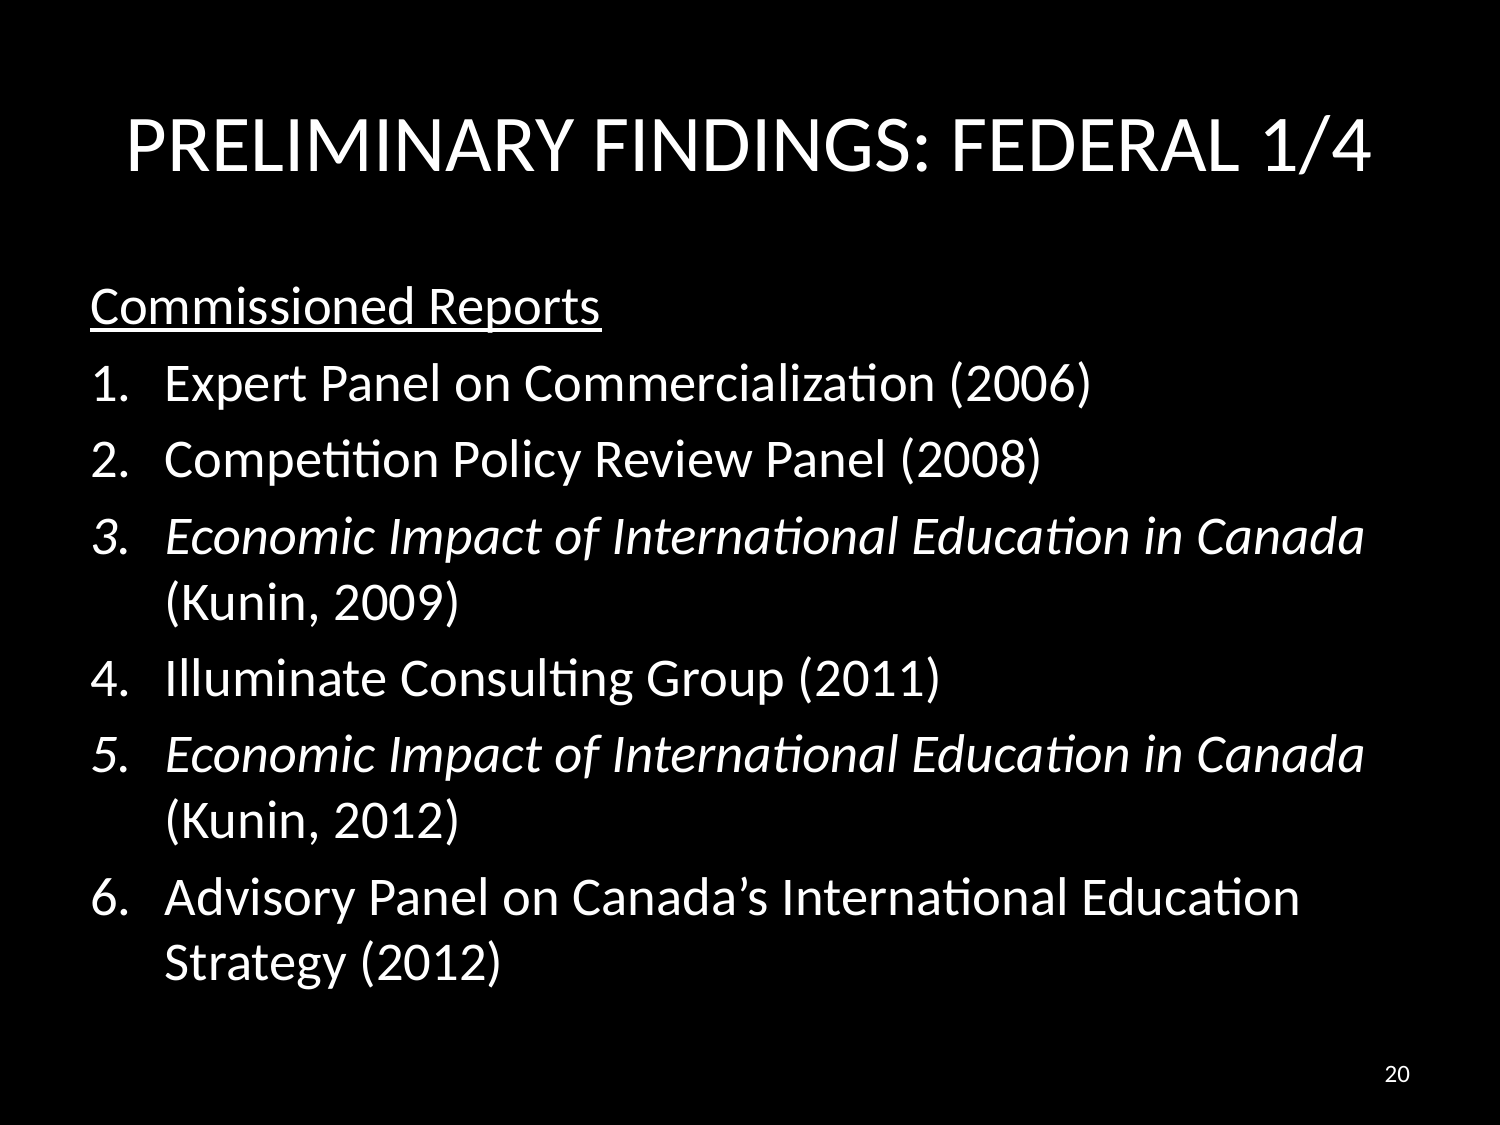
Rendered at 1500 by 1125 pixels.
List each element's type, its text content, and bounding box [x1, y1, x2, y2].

title PRELIMINARY FINDINGS: FEDERAL 1/4 [75, 45, 1425, 233]
list Commissioned Reports Expert Panel on Commercialization (2006) Competition Policy Review Panel (2008) Economic Impact of International Education in Canada (Kunin, 2009) Illuminate Consulting Group (2011) Economic Impact of International Education in Canada (Kunin, 2012) Advisory Panel on Canada’s International Education Strategy (2012) [75, 262, 1425, 1005]
slide_number 20 [1074, 1042, 1425, 1103]
